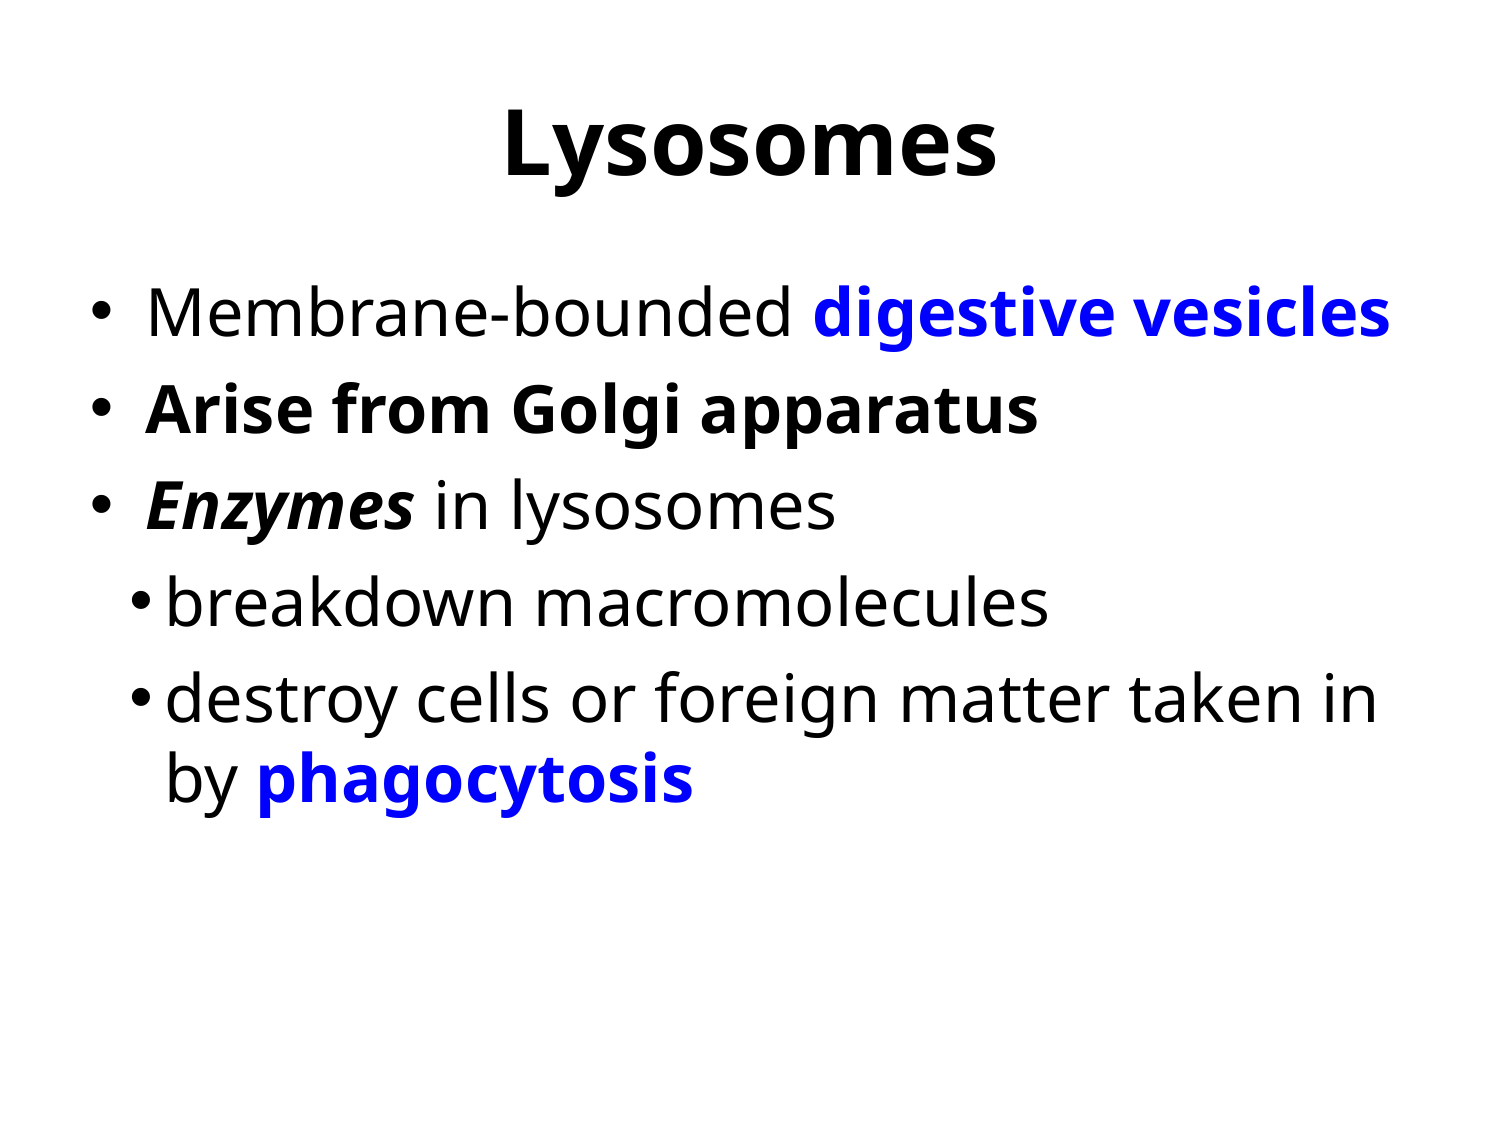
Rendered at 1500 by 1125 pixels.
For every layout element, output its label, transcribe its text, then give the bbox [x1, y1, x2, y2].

text_box Lysosomes [74, 45, 1425, 233]
text_box Membrane-bounded digestive vesicles Arise from Golgi apparatus Enzymes in lysosomes breakdown macromolecules destroy cells or foreign matter taken in by phagocytosis [74, 262, 1425, 1005]
